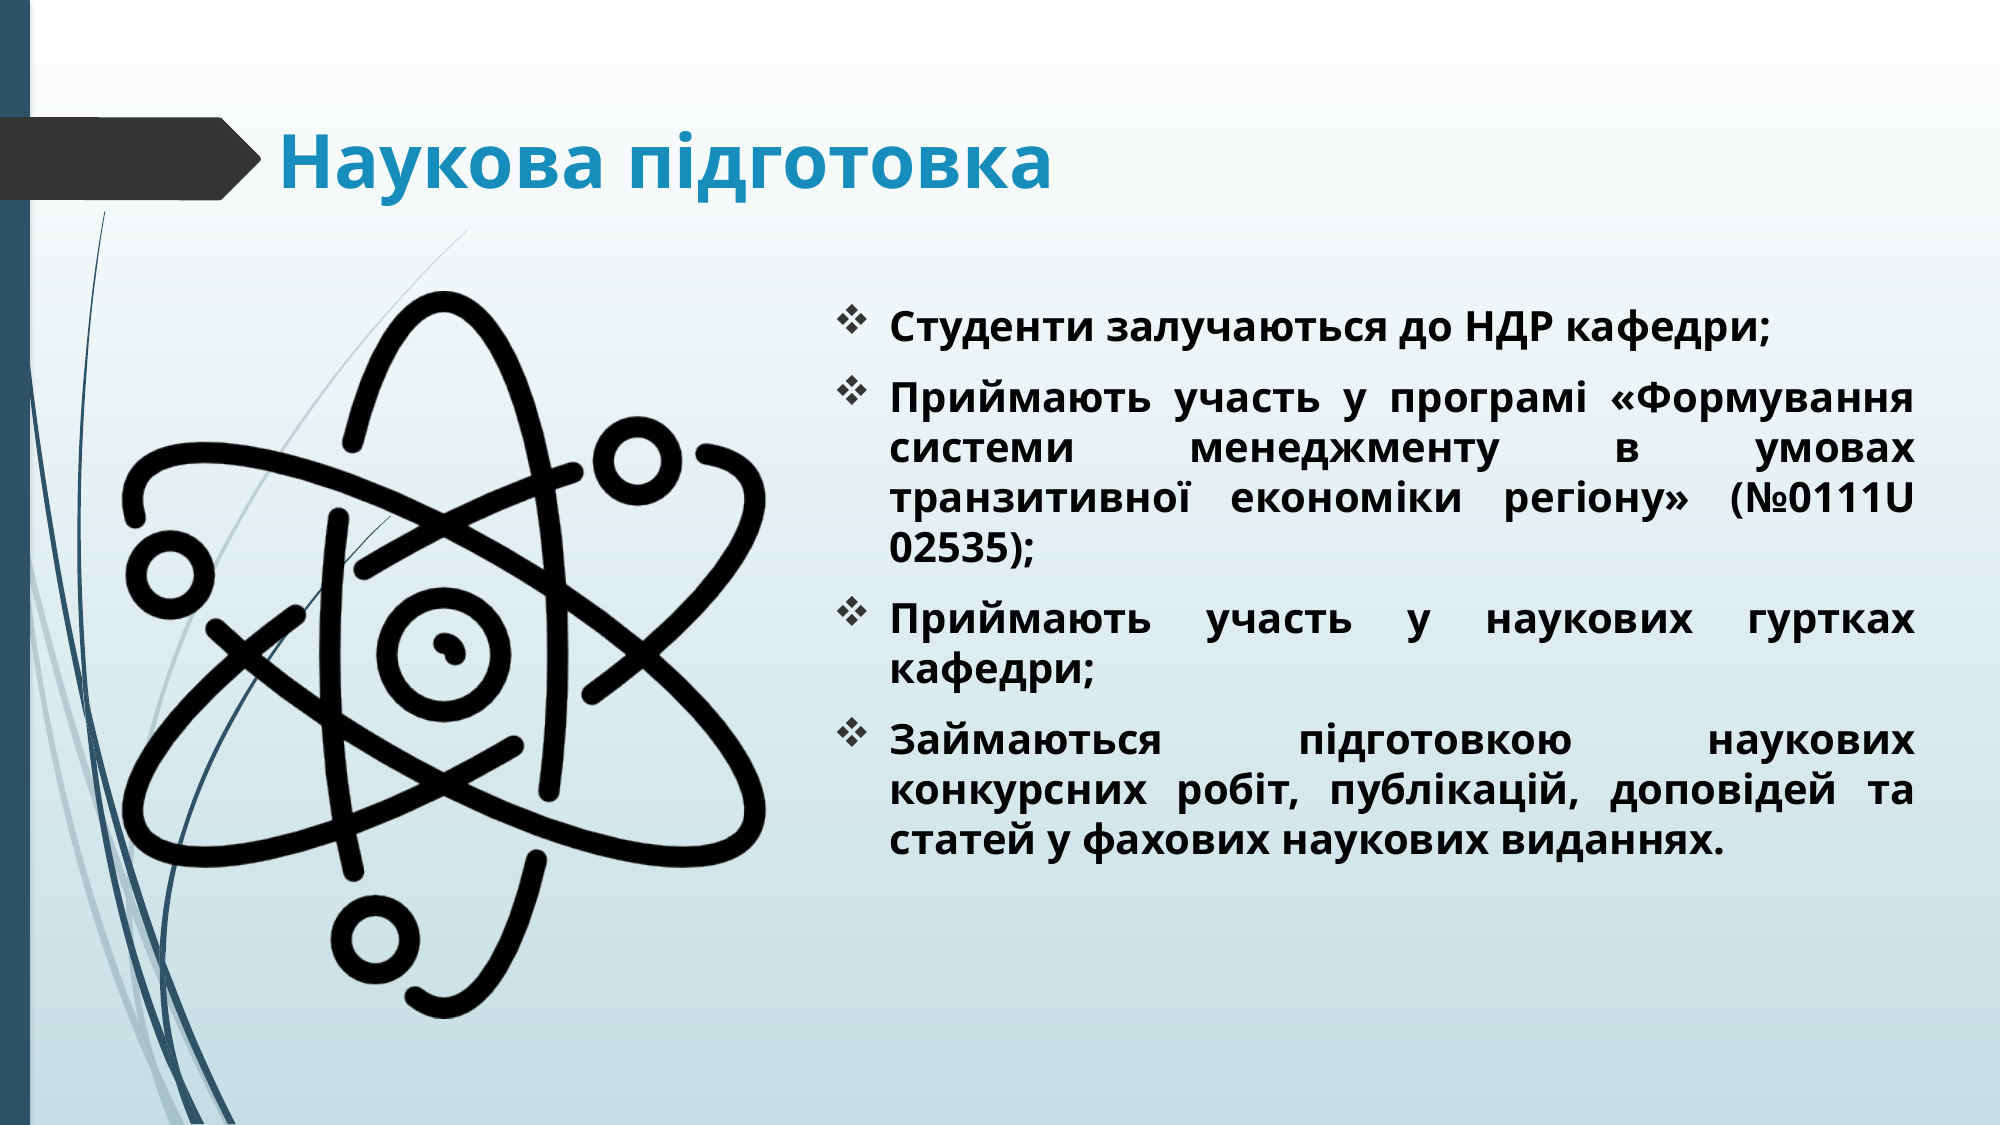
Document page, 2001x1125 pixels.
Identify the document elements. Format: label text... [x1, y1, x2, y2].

title Наукова підготовка [262, 106, 1725, 212]
picture [79, 291, 808, 1020]
list Студенти залучаються до НДР кафедри; Приймають участь у програмі «Формування системи менеджменту в умовах транзитивної економіки регіону» (№0111U 02535); Приймають участь у наукових гуртках кафедри; Займаються підготовкою наукових конкурсних робіт, публікацій, доповідей та статей у фахових наукових виданнях. [818, 291, 1931, 1125]
